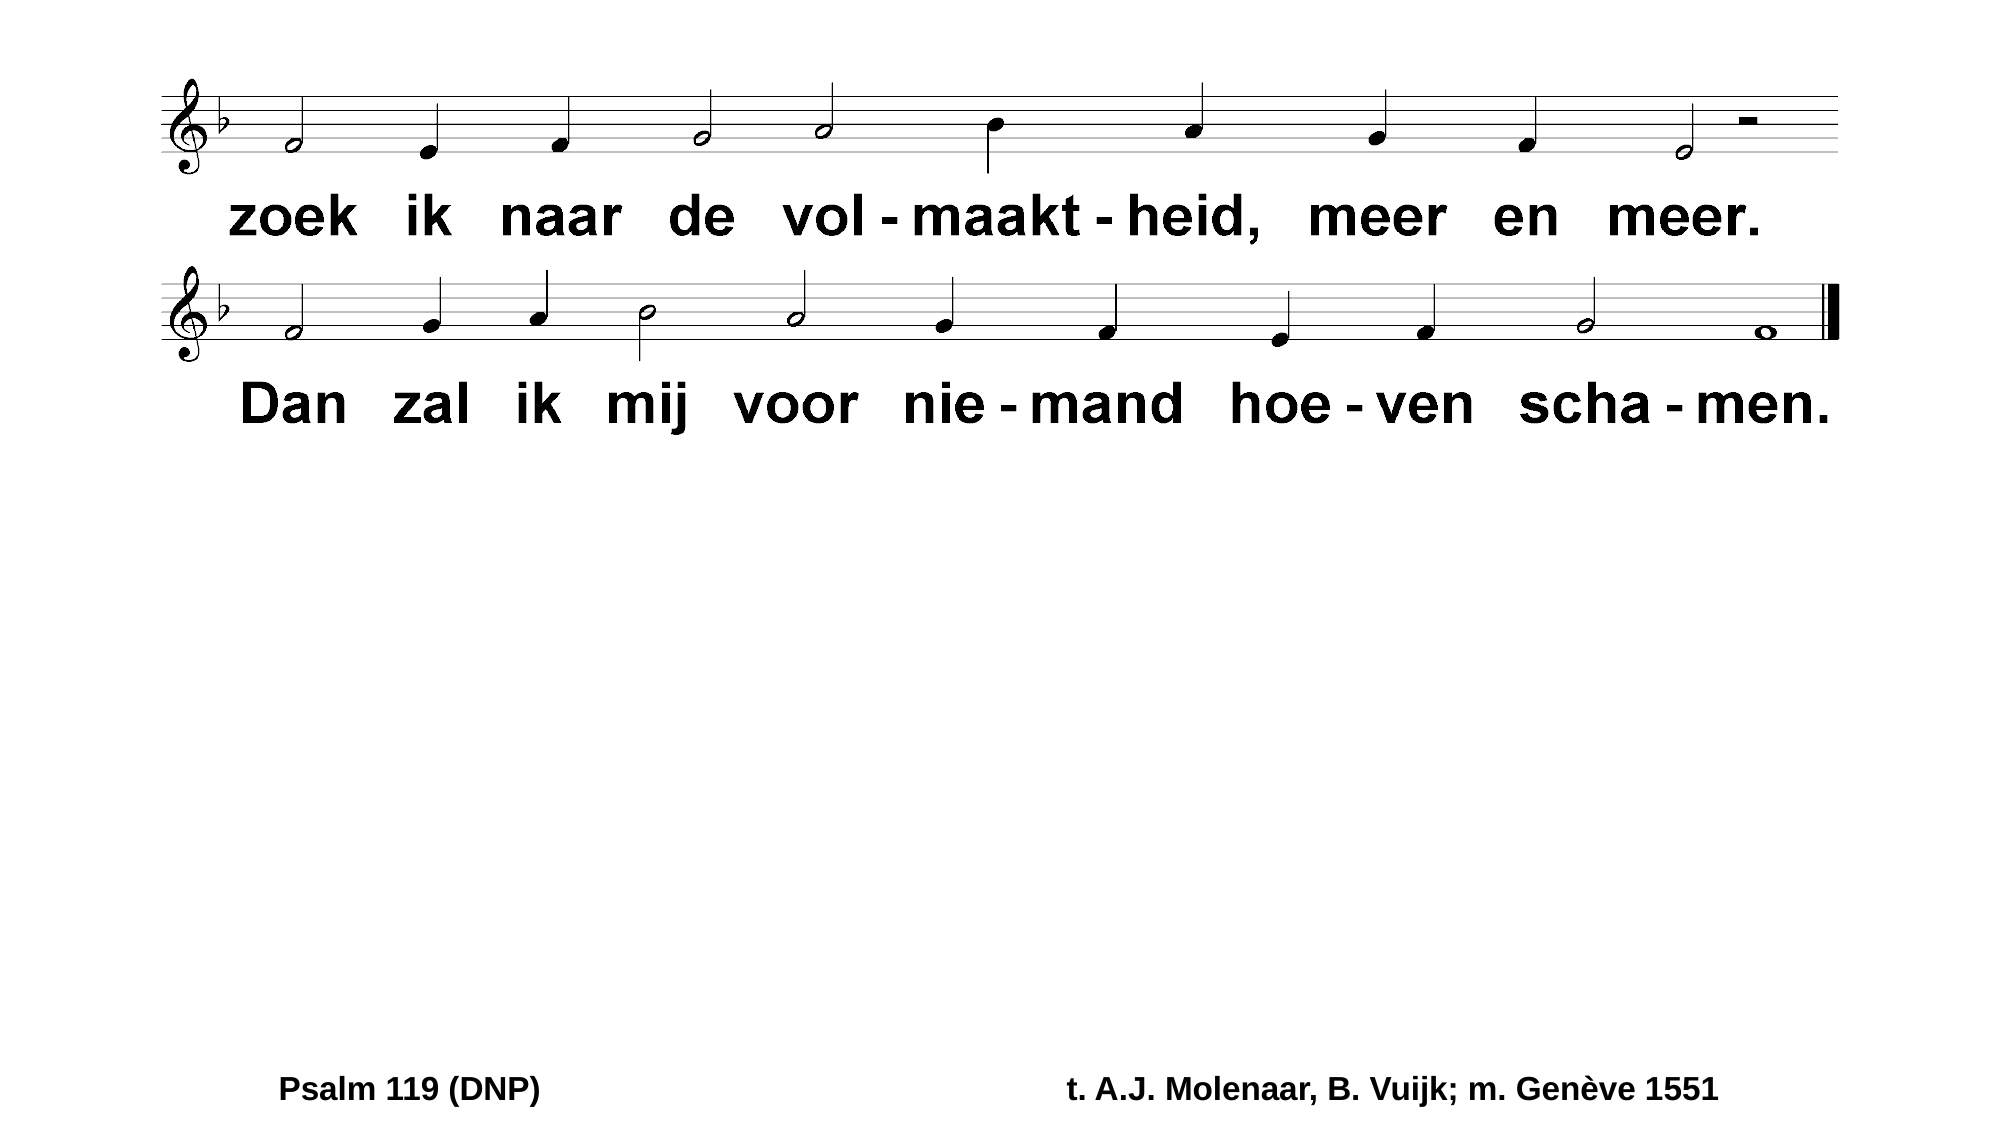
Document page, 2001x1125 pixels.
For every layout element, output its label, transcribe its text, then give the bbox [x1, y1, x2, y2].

text_box Psalm 119 (DNP) t. A.J. Molenaar, B. Vuijk; m. Genève 1551 [263, 1059, 1745, 1115]
picture [145, 62, 1855, 451]
